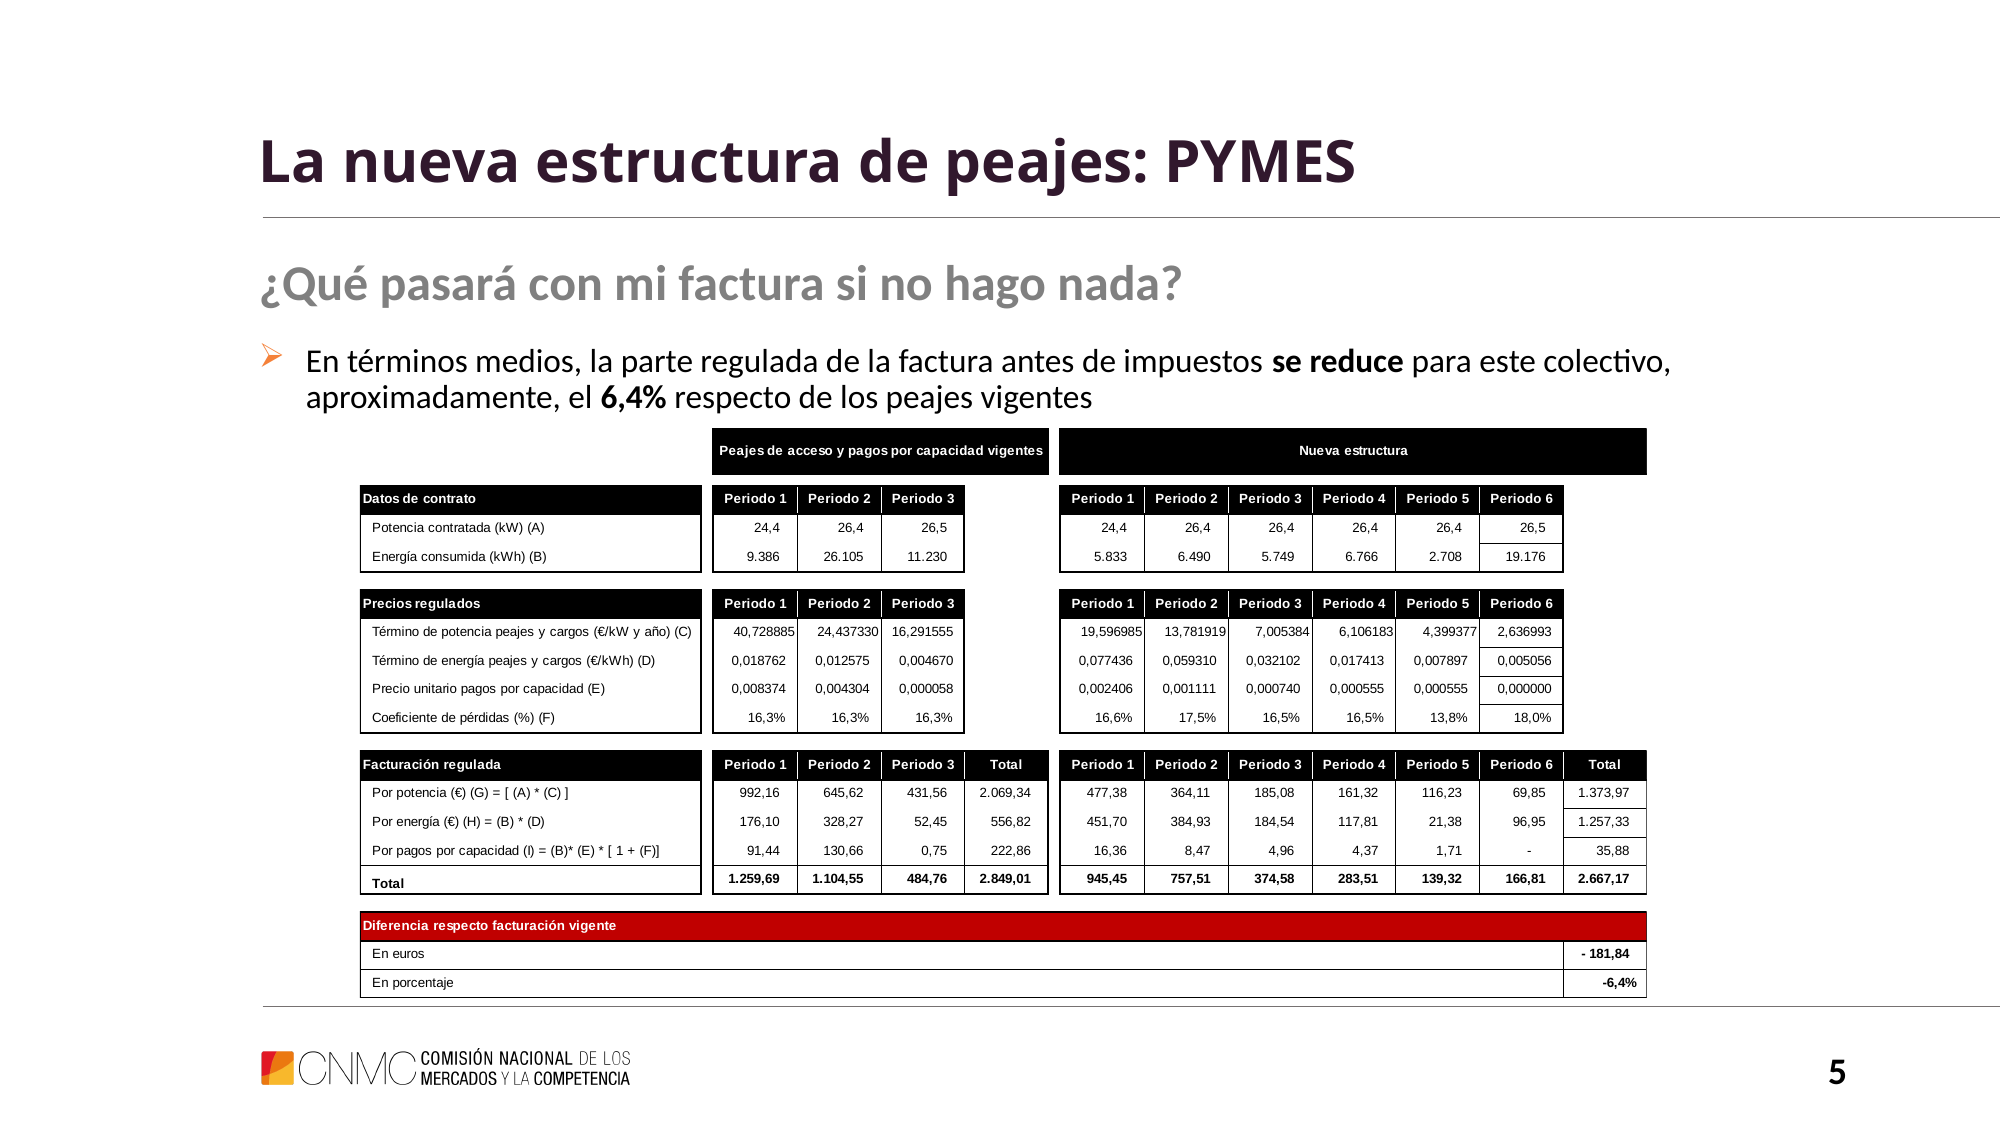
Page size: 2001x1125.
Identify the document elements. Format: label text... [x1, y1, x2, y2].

title La nueva estructura de peajes: PYMES [244, 101, 1863, 226]
list En términos medios, la parte regulada de la factura antes de impuestos se reduce para este colectivo, aproximadamente, el 6,4% respecto de los peajes vigentes [244, 336, 1863, 965]
picture [259, 1048, 632, 1085]
slide_number 5 [1756, 1039, 1863, 1100]
list ¿Qué pasará con mi factura si no hago nada? [244, 249, 1863, 333]
picture [359, 428, 1648, 1000]
